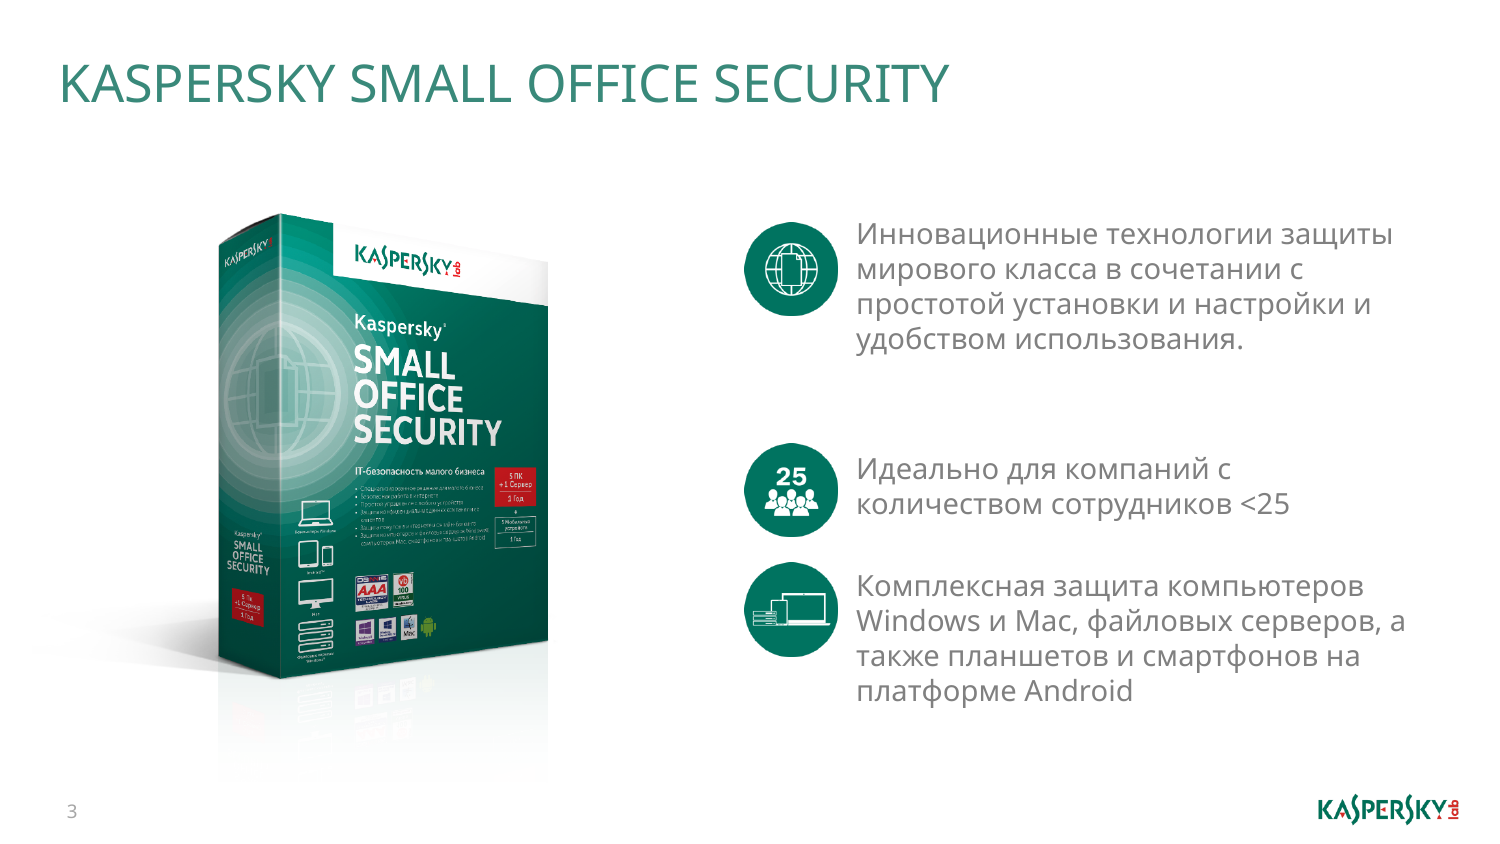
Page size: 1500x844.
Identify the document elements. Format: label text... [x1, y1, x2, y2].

title KASPERSKY SMALL OFFICE SECURITY [59, 52, 1500, 163]
list Инновационные технологии защиты мирового класса в сочетании с простотой установки и настройки и удобством использования. Идеально для компаний с количеством сотрудников <25 Комплексная защита компьютеров Windows и Mac, файловых серверов, а также планшетов и смартфонов на платформе Android [856, 215, 1424, 694]
text_box 3 [32, 799, 78, 824]
picture [744, 443, 839, 538]
picture [32, 132, 691, 792]
picture [1316, 793, 1459, 826]
picture [744, 562, 839, 657]
picture [744, 221, 839, 316]
